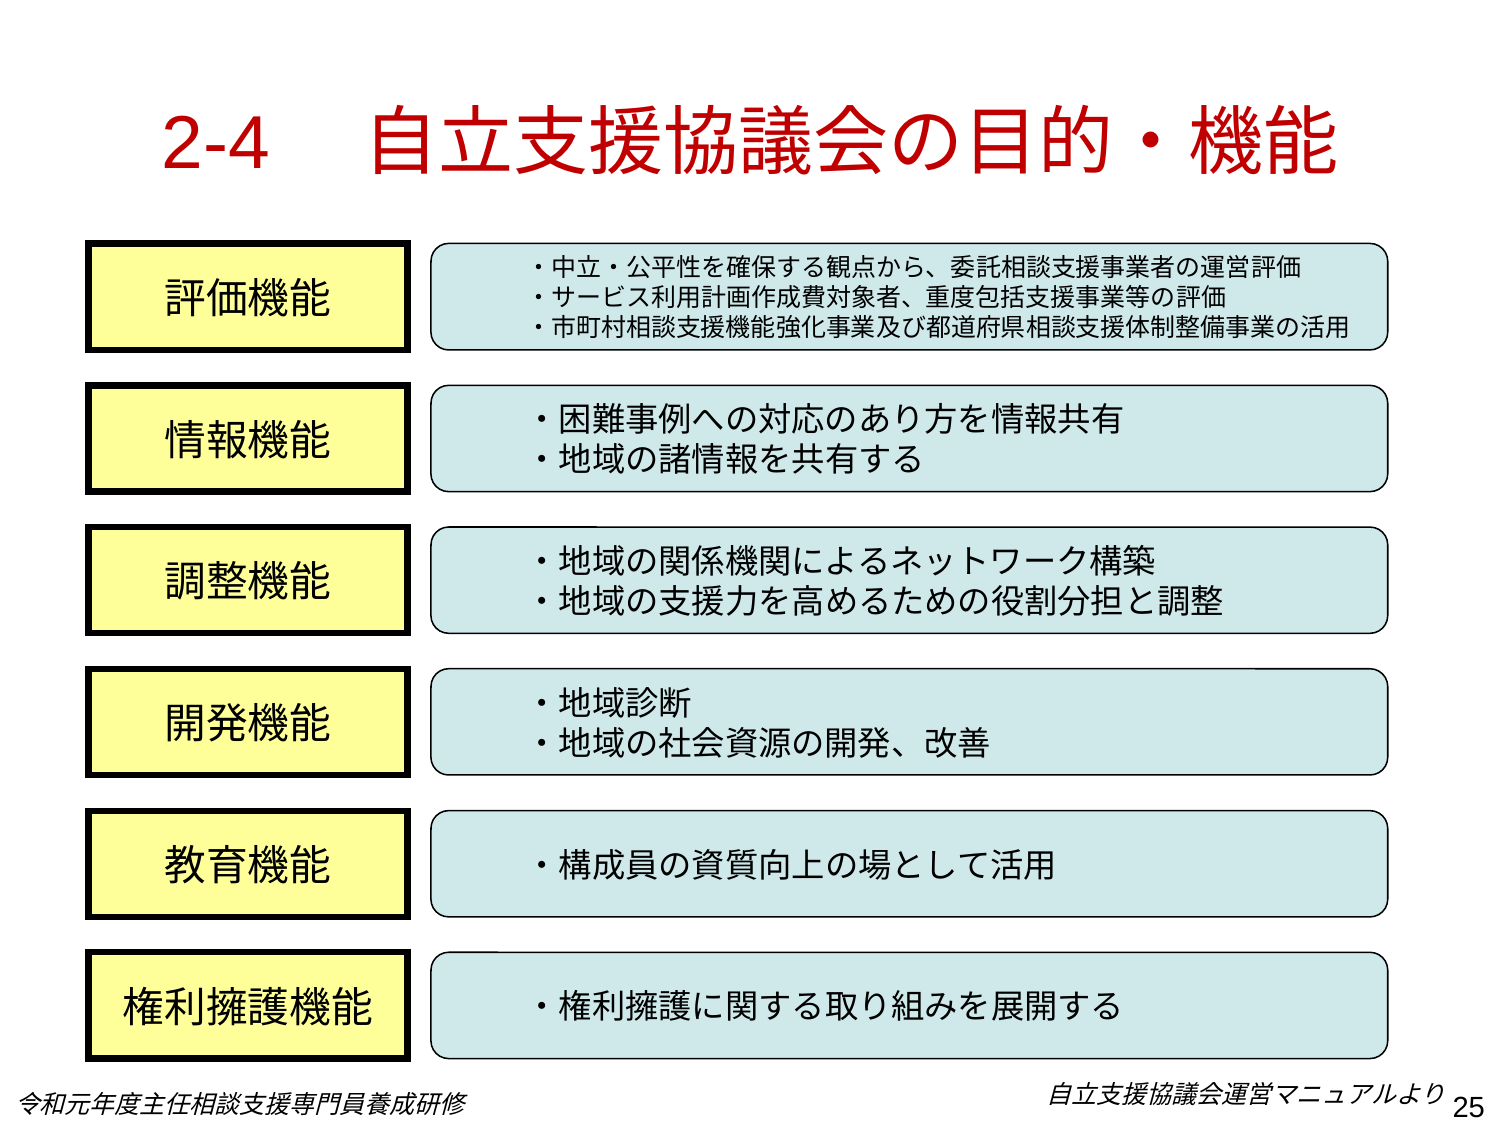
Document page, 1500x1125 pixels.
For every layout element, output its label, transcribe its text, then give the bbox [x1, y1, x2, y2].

text_box 自立支援協議会運営マニュアルより [1032, 1071, 1461, 1116]
text_box 評価機能 [88, 243, 408, 350]
text_box ・地域の関係機関によるネットワーク構築 ・地域の支援力を高めるための役割分担と調整 [430, 527, 1388, 634]
text_box ・構成員の資質向上の場として活用 [430, 810, 1388, 917]
text_box 開発機能 [88, 668, 408, 775]
text_box 権利擁護機能 [88, 952, 408, 1059]
text_box 情報機能 [88, 385, 408, 492]
text_box ・困難事例への対応のあり方を情報共有 ・地域の諸情報を共有する [430, 385, 1388, 492]
title 2-4 自立支援協議会の目的・機能 [75, 45, 1425, 233]
text_box ・地域診断 ・地域の社会資源の開発、改善 [430, 668, 1388, 775]
text_box 調整機能 [88, 527, 408, 634]
footer 令和元年度主任相談支援専門員養成研修 [0, 1081, 521, 1125]
text_box ・中立・公平性を確保する観点から、委託相談支援事業者の運営評価 ・サービス利用計画作成費対象者、重度包括支援事業等の評価 ・市町村相談支援機能強化事業及び都道府県相談支援体制整備事業の活用 [430, 243, 1388, 350]
text_box ・権利擁護に関する取り組みを展開する [430, 952, 1388, 1059]
slide_number 25 [1149, 1081, 1500, 1125]
text_box 教育機能 [88, 810, 408, 917]
